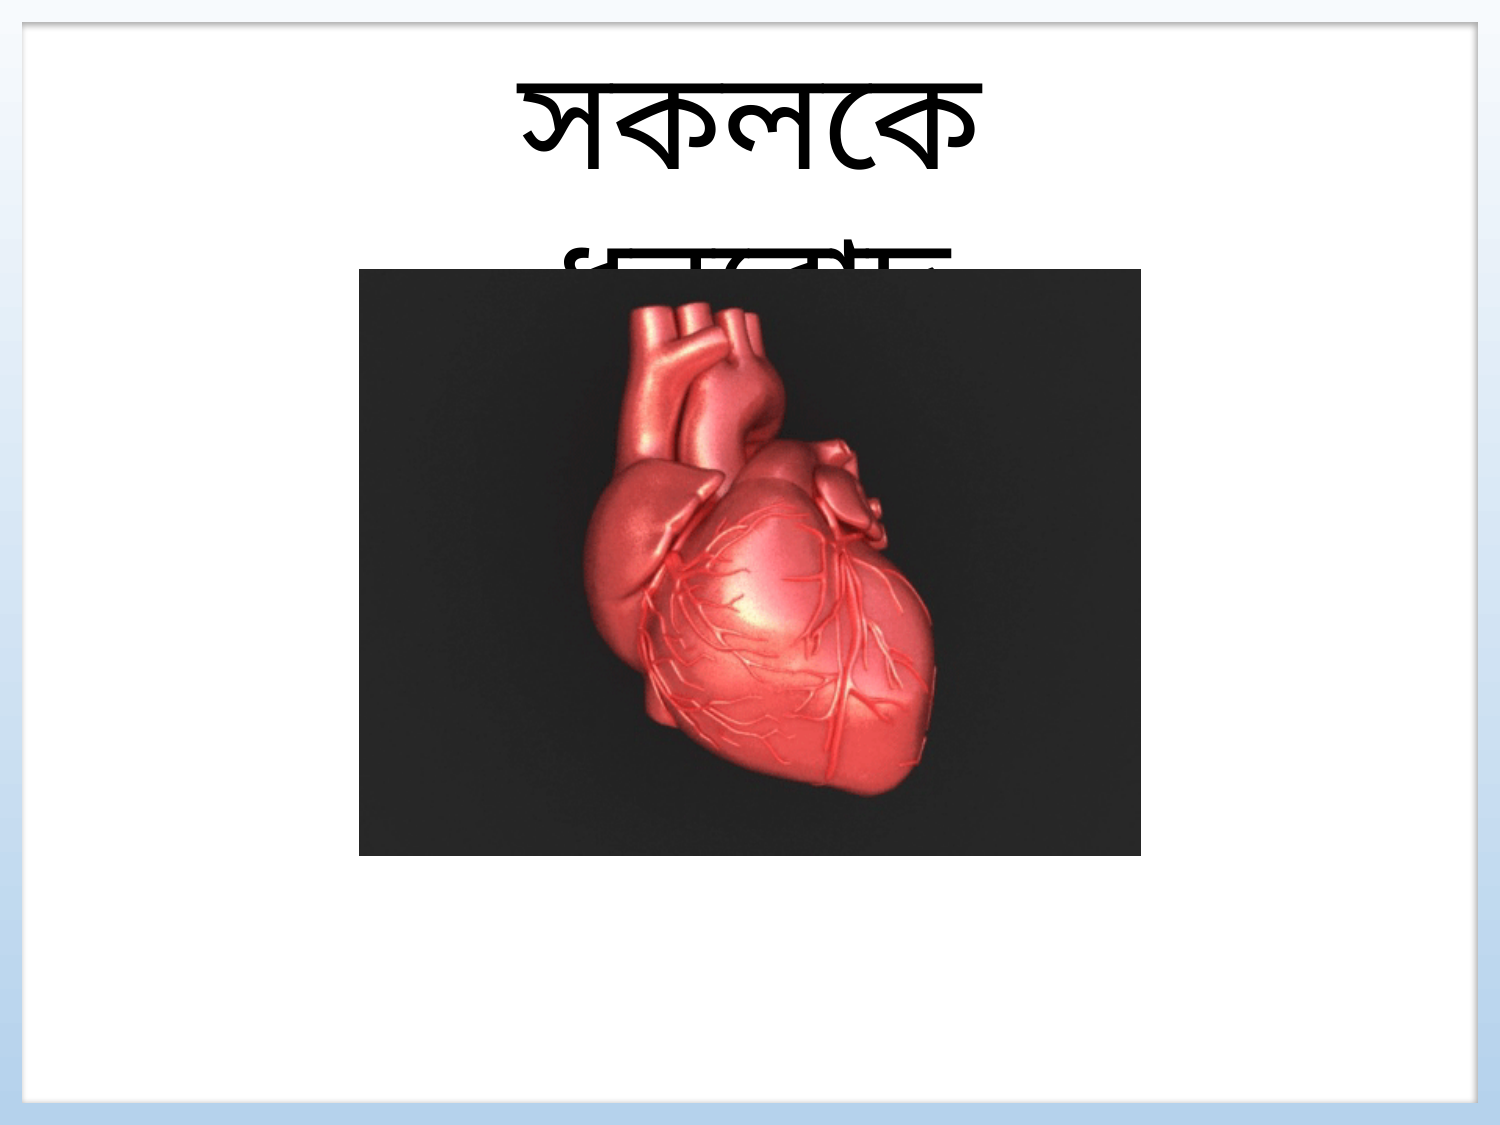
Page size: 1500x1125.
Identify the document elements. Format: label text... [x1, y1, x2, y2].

text_box সকলকে ধন্যবাদ [324, 24, 1175, 370]
picture [359, 269, 1141, 856]
